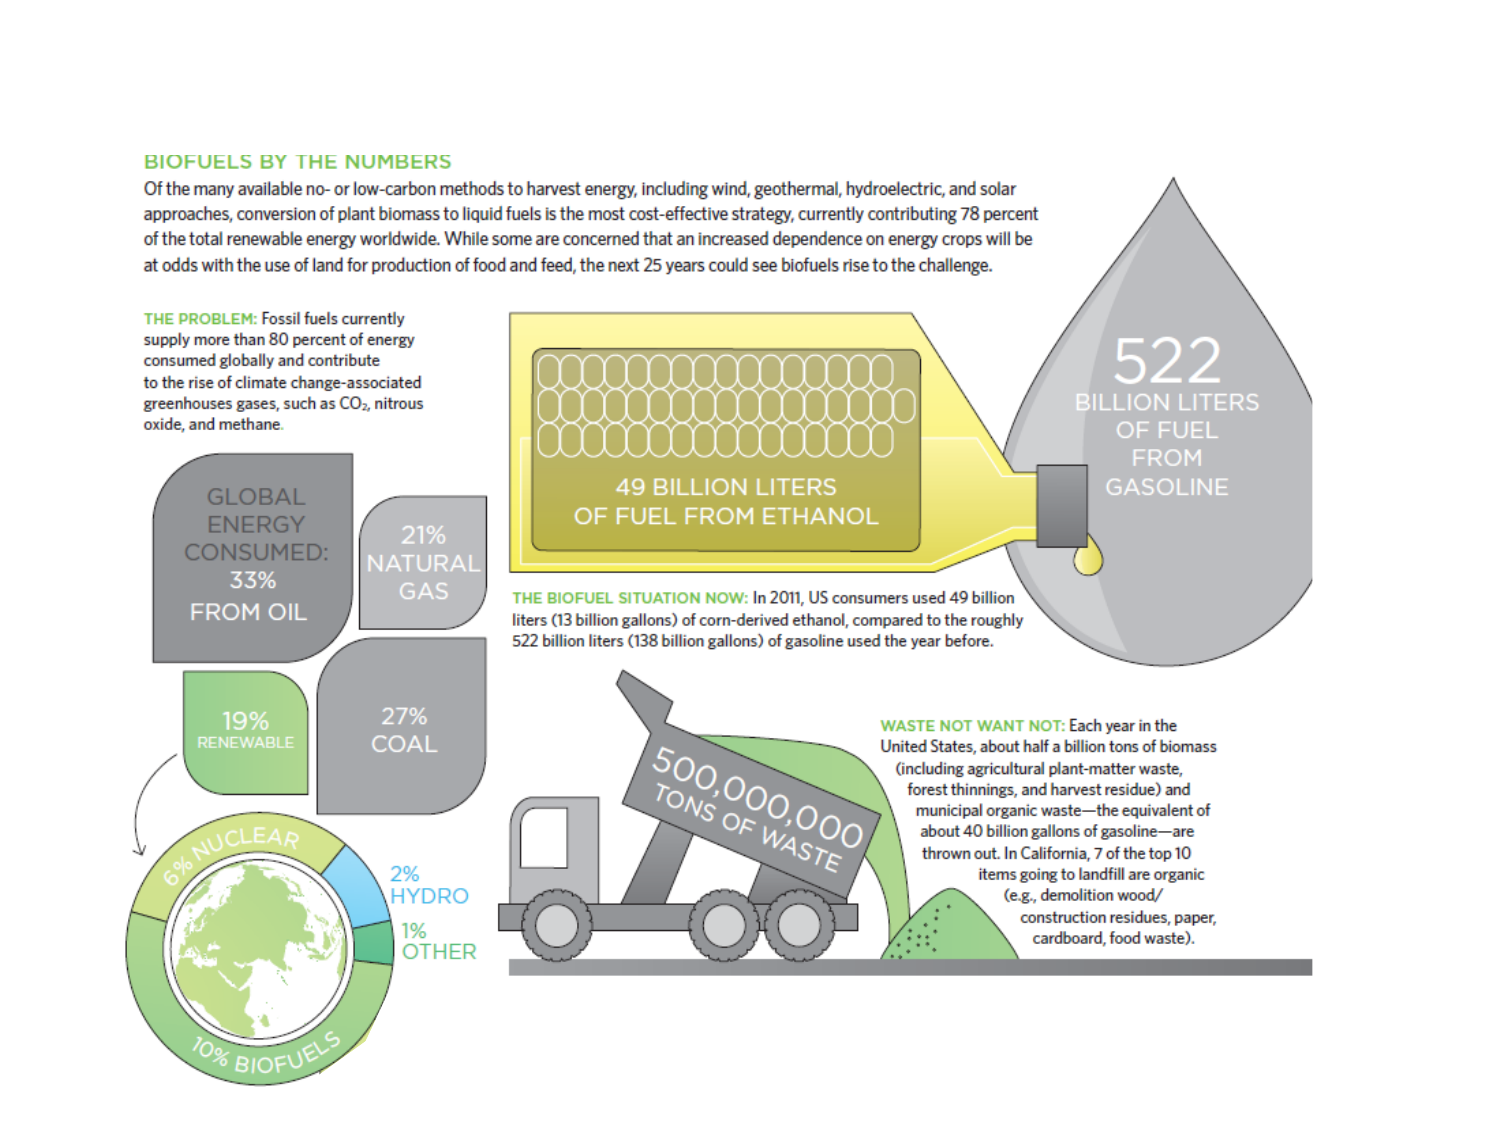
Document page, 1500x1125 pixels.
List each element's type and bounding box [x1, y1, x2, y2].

text_box [112, 155, 1313, 1125]
